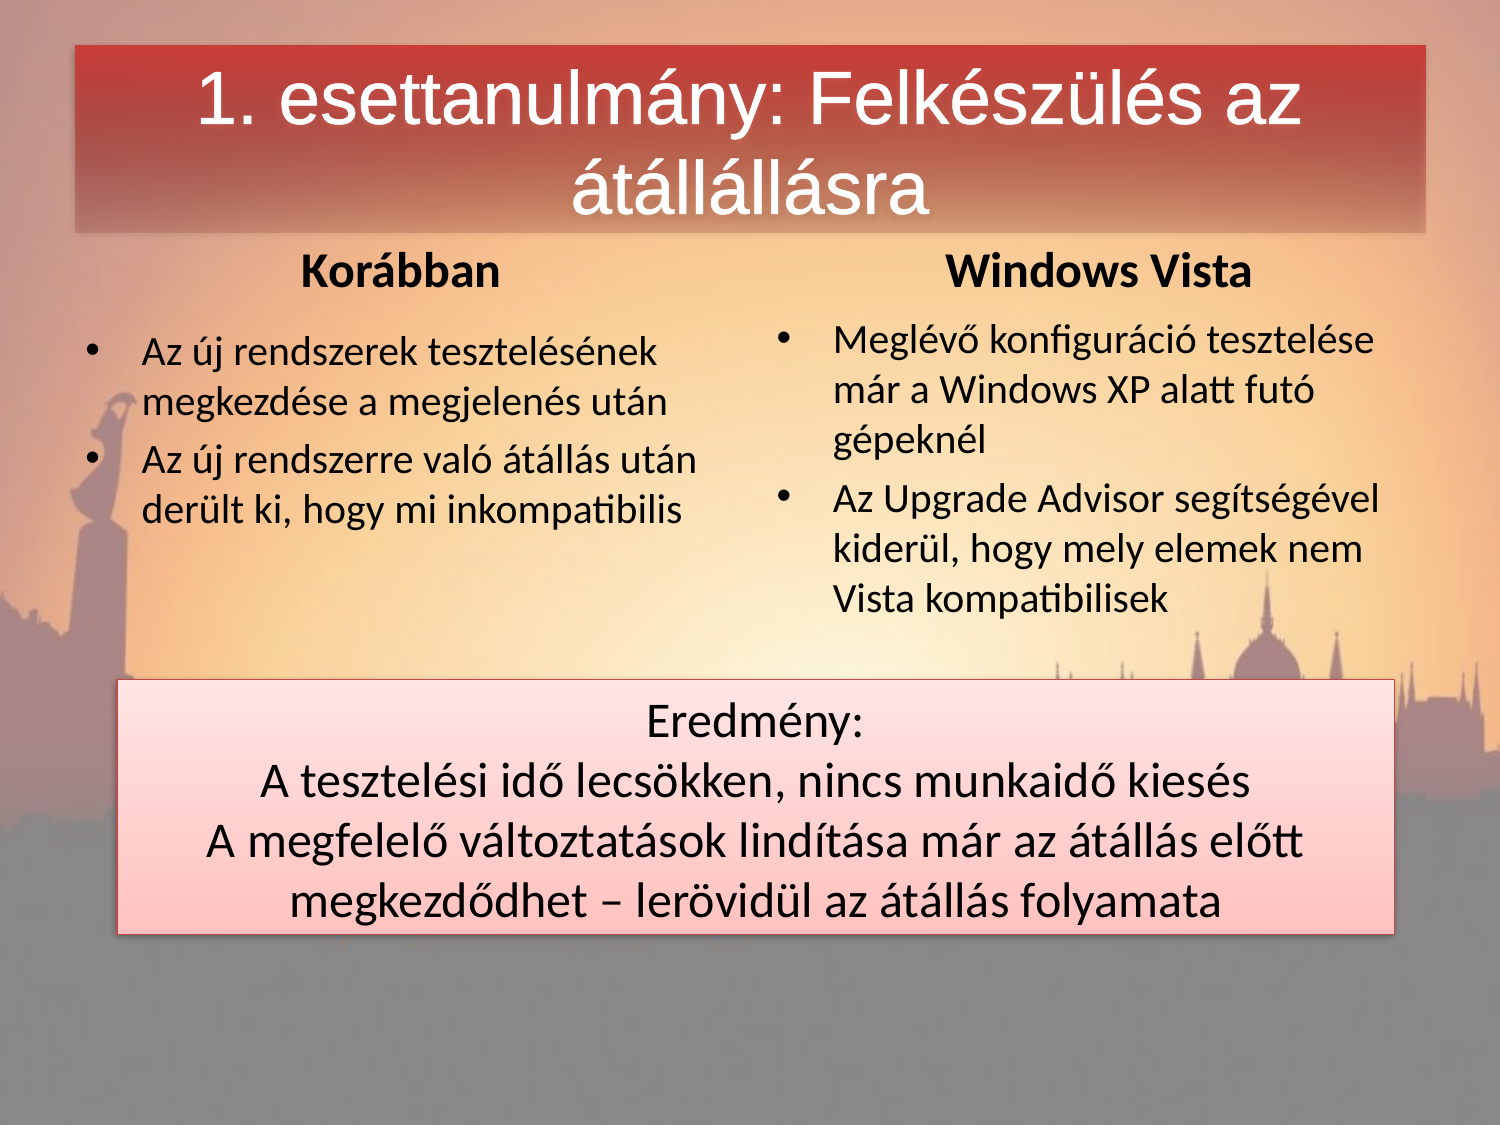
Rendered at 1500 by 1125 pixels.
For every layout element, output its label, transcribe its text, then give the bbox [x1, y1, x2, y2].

list Az új rendszerek tesztelésének megkezdése a megjelenés után Az új rendszerre való átállás után derült ki, hogy mi inkompatibilis [70, 316, 734, 710]
list Meglévő konfiguráció tesztelése már a Windows XP alatt futó gépeknél Az Upgrade Advisor segítségével kiderül, hogy mely elemek nem Vista kompatibilisek [761, 304, 1425, 769]
list Windows Vista [773, 234, 1437, 305]
list Korábban [70, 234, 734, 305]
title 1. esettanulmány: Felkészülés az átállállásra [74, 44, 1426, 233]
text_box Eredmény: A tesztelési idő lecsökken, nincs munkaidő kiesés A megfelelő változtatások lindítása már az átállás előtt megkezdődhet – lerövidül az átállás folyamata [116, 679, 1395, 935]
